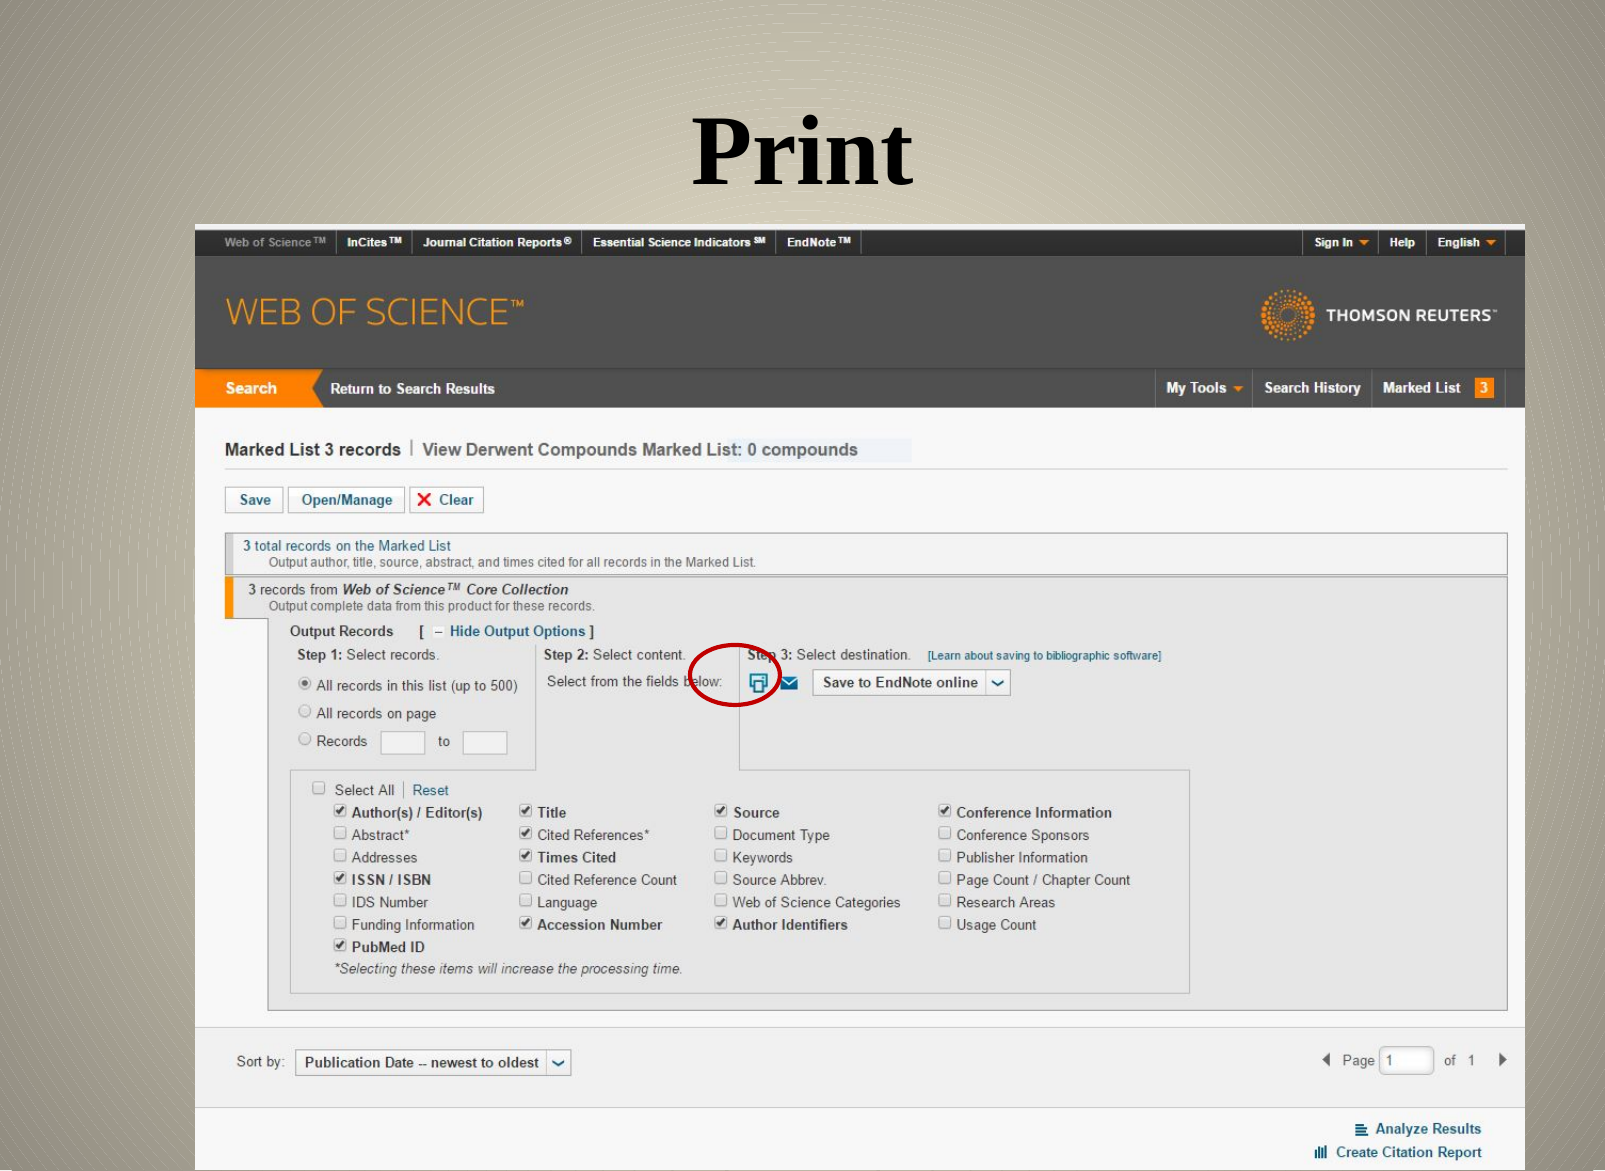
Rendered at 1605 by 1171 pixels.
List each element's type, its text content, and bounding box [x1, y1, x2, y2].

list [194, 224, 1526, 1171]
title Print [80, 46, 1525, 242]
